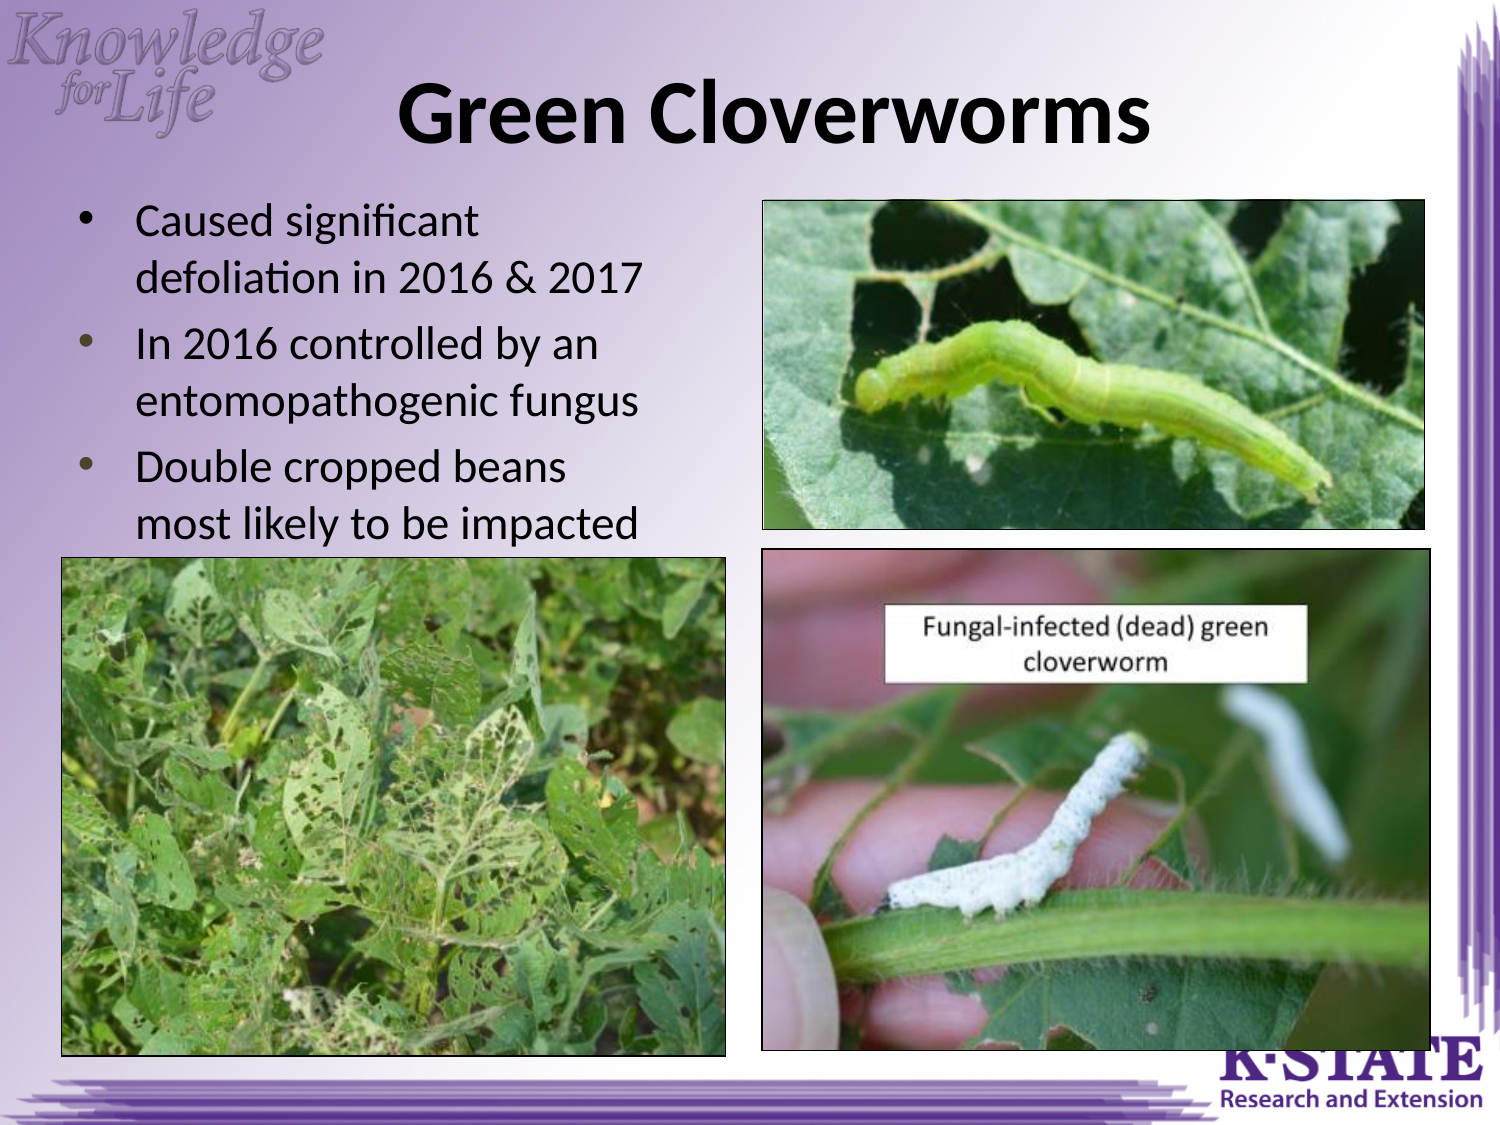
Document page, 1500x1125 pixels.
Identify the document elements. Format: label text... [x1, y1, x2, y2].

list Caused significant defoliation in 2016 & 2017 In 2016 controlled by an entomopathogenic fungus Double cropped beans most likely to be impacted [62, 181, 666, 557]
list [762, 199, 1426, 531]
picture [0, 0, 1500, 1125]
title Green Cloverworms [99, 33, 1450, 180]
